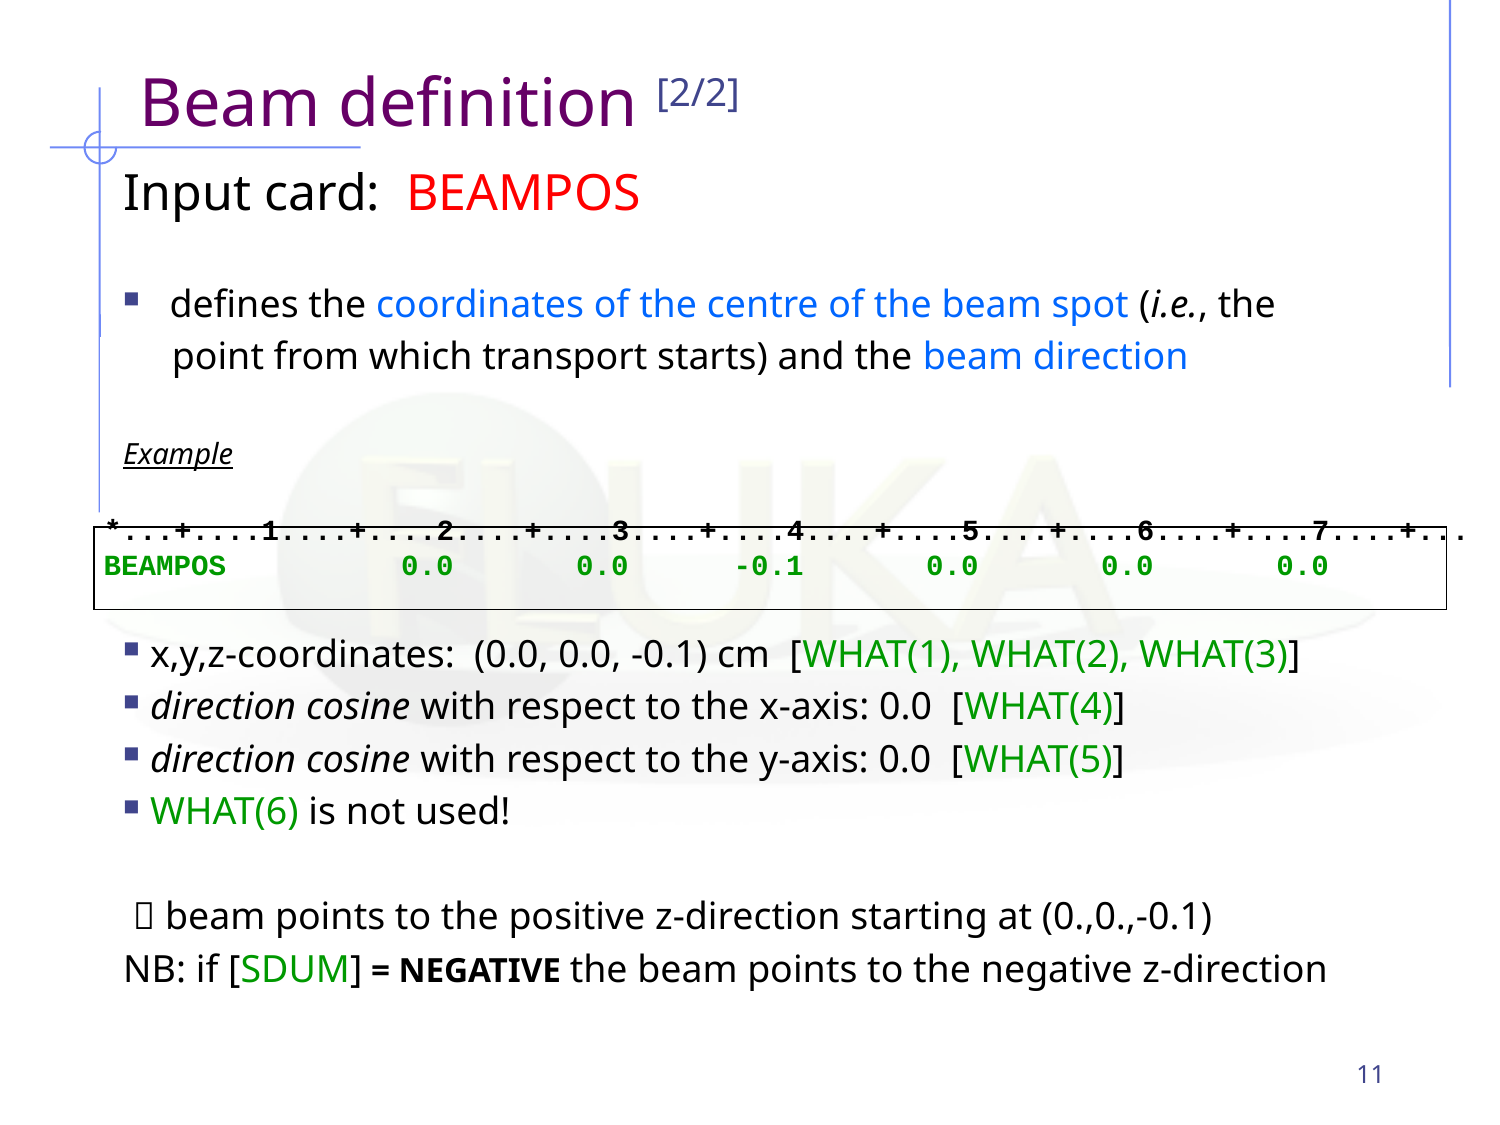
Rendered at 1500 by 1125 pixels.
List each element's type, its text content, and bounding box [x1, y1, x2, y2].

text_box [94, 526, 1447, 610]
slide_number 11 [1137, 1074, 1401, 1101]
text_box Beam definition [2/2] [124, 24, 1475, 152]
text_box Input card: BEAMPOS defines the coordinates of the centre of the beam spot (i.e., the point from which transport starts) and the beam direction Example *...+....1....+....2....+....3....+....4....+....5....+....6....+....7....+... BEAMPOS 0.0 0.0 -0.1 0.0 0.0 0.0 x,y,z-coordinates: (0.0, 0.0, -0.1) cm [WHAT(1), WHAT(2), WHAT(3)] direction cosine with respect to the x-axis: 0.0 [WHAT(4)] direction cosine with respect to the y-axis: 0.0 [WHAT(5)] WHAT(6) is not used!  beam points to the positive z-direction starting at (0.,0.,-0.1) NB: if [SDUM] = NEGATIVE the beam points to the negative z-direction [88, 152, 1500, 1074]
